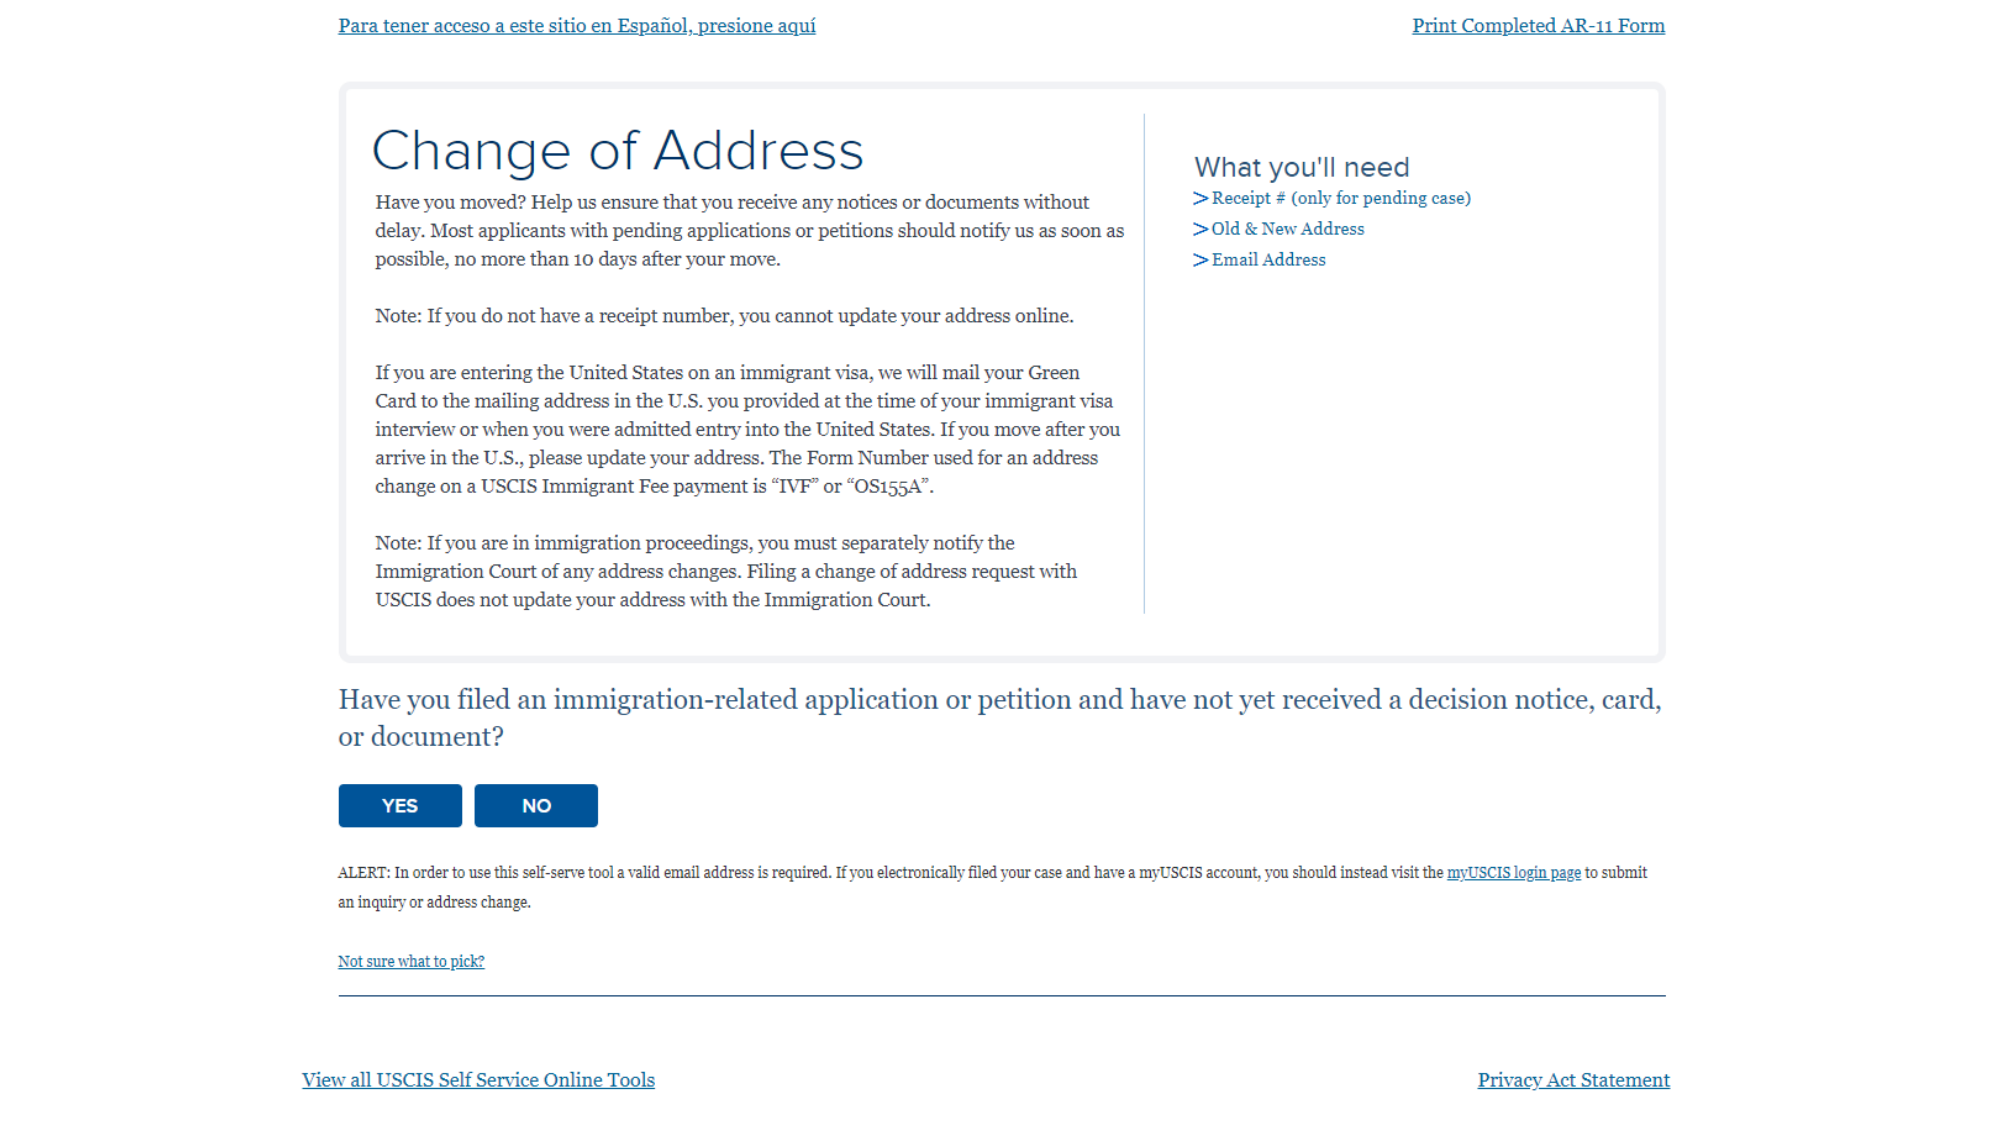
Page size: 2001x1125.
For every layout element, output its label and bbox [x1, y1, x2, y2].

picture [271, 0, 1729, 1125]
